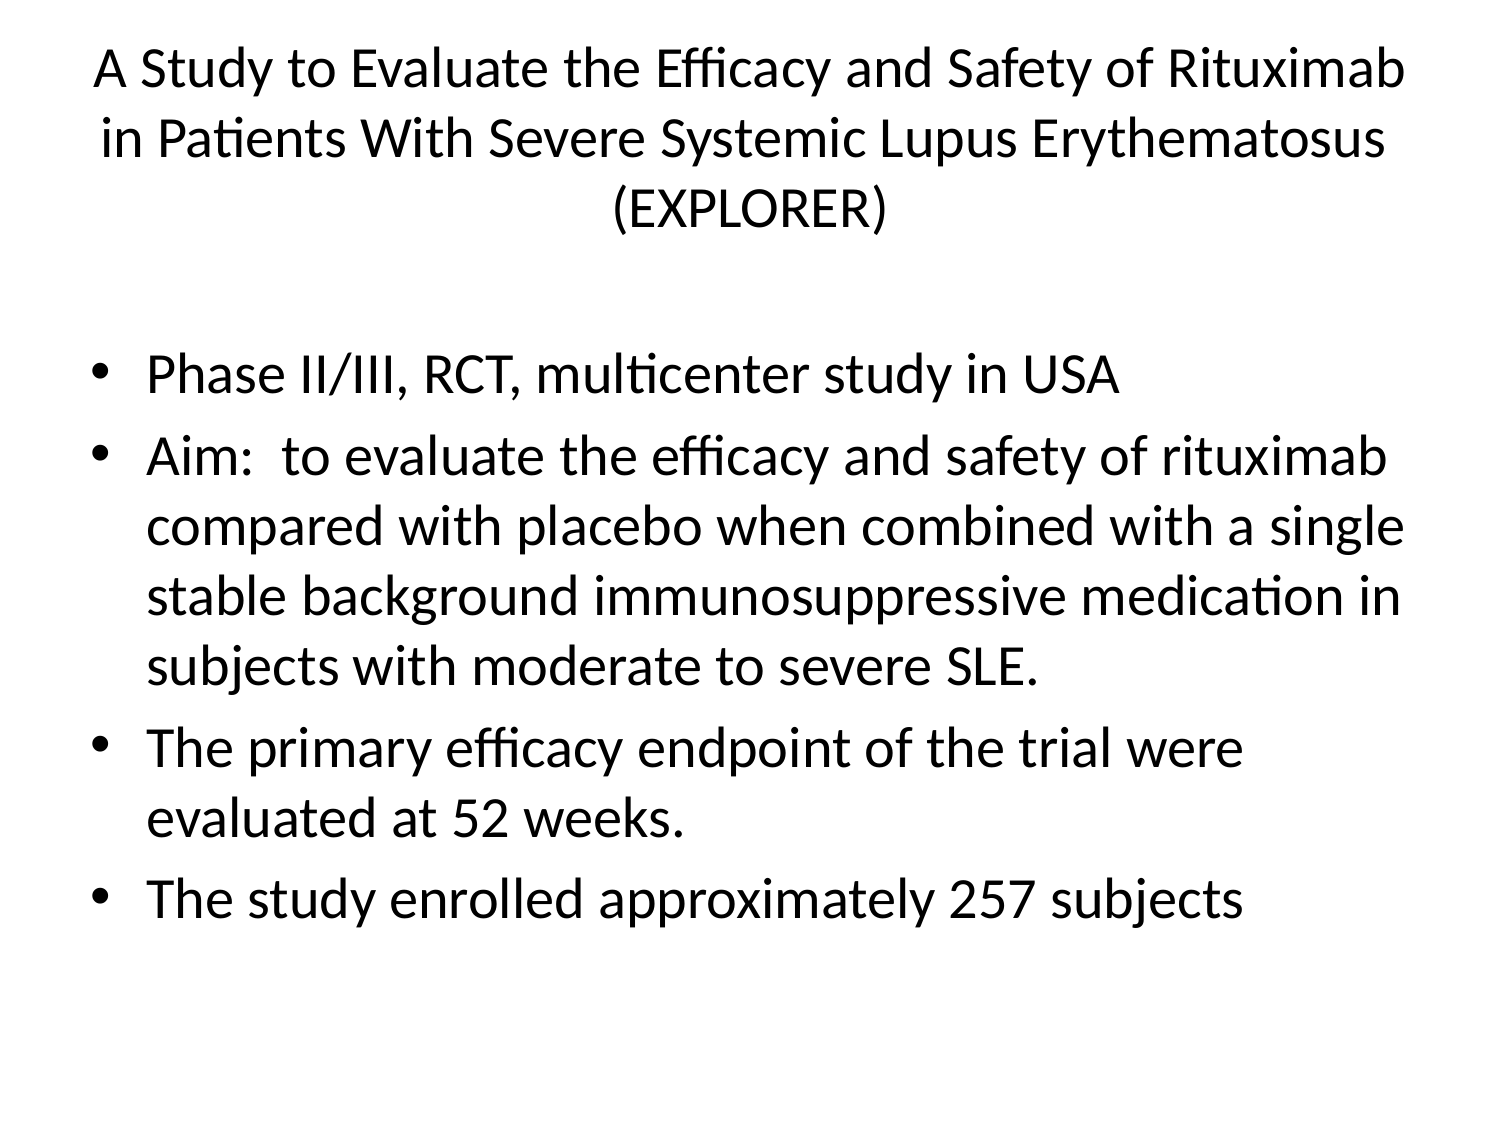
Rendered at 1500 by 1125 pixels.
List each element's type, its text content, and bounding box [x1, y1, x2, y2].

list Phase II/III, RCT, multicenter study in USA Aim: to evaluate the efficacy and safety of rituximab compared with placebo when combined with a single stable background immunosuppressive medication in subjects with moderate to severe SLE. The primary efficacy endpoint of the trial were evaluated at 52 weeks. The study enrolled approximately 257 subjects [75, 328, 1425, 997]
title A Study to Evaluate the Efficacy and Safety of Rituximab in Patients With Severe Systemic Lupus Erythematosus (EXPLORER) [75, 175, 1425, 233]
